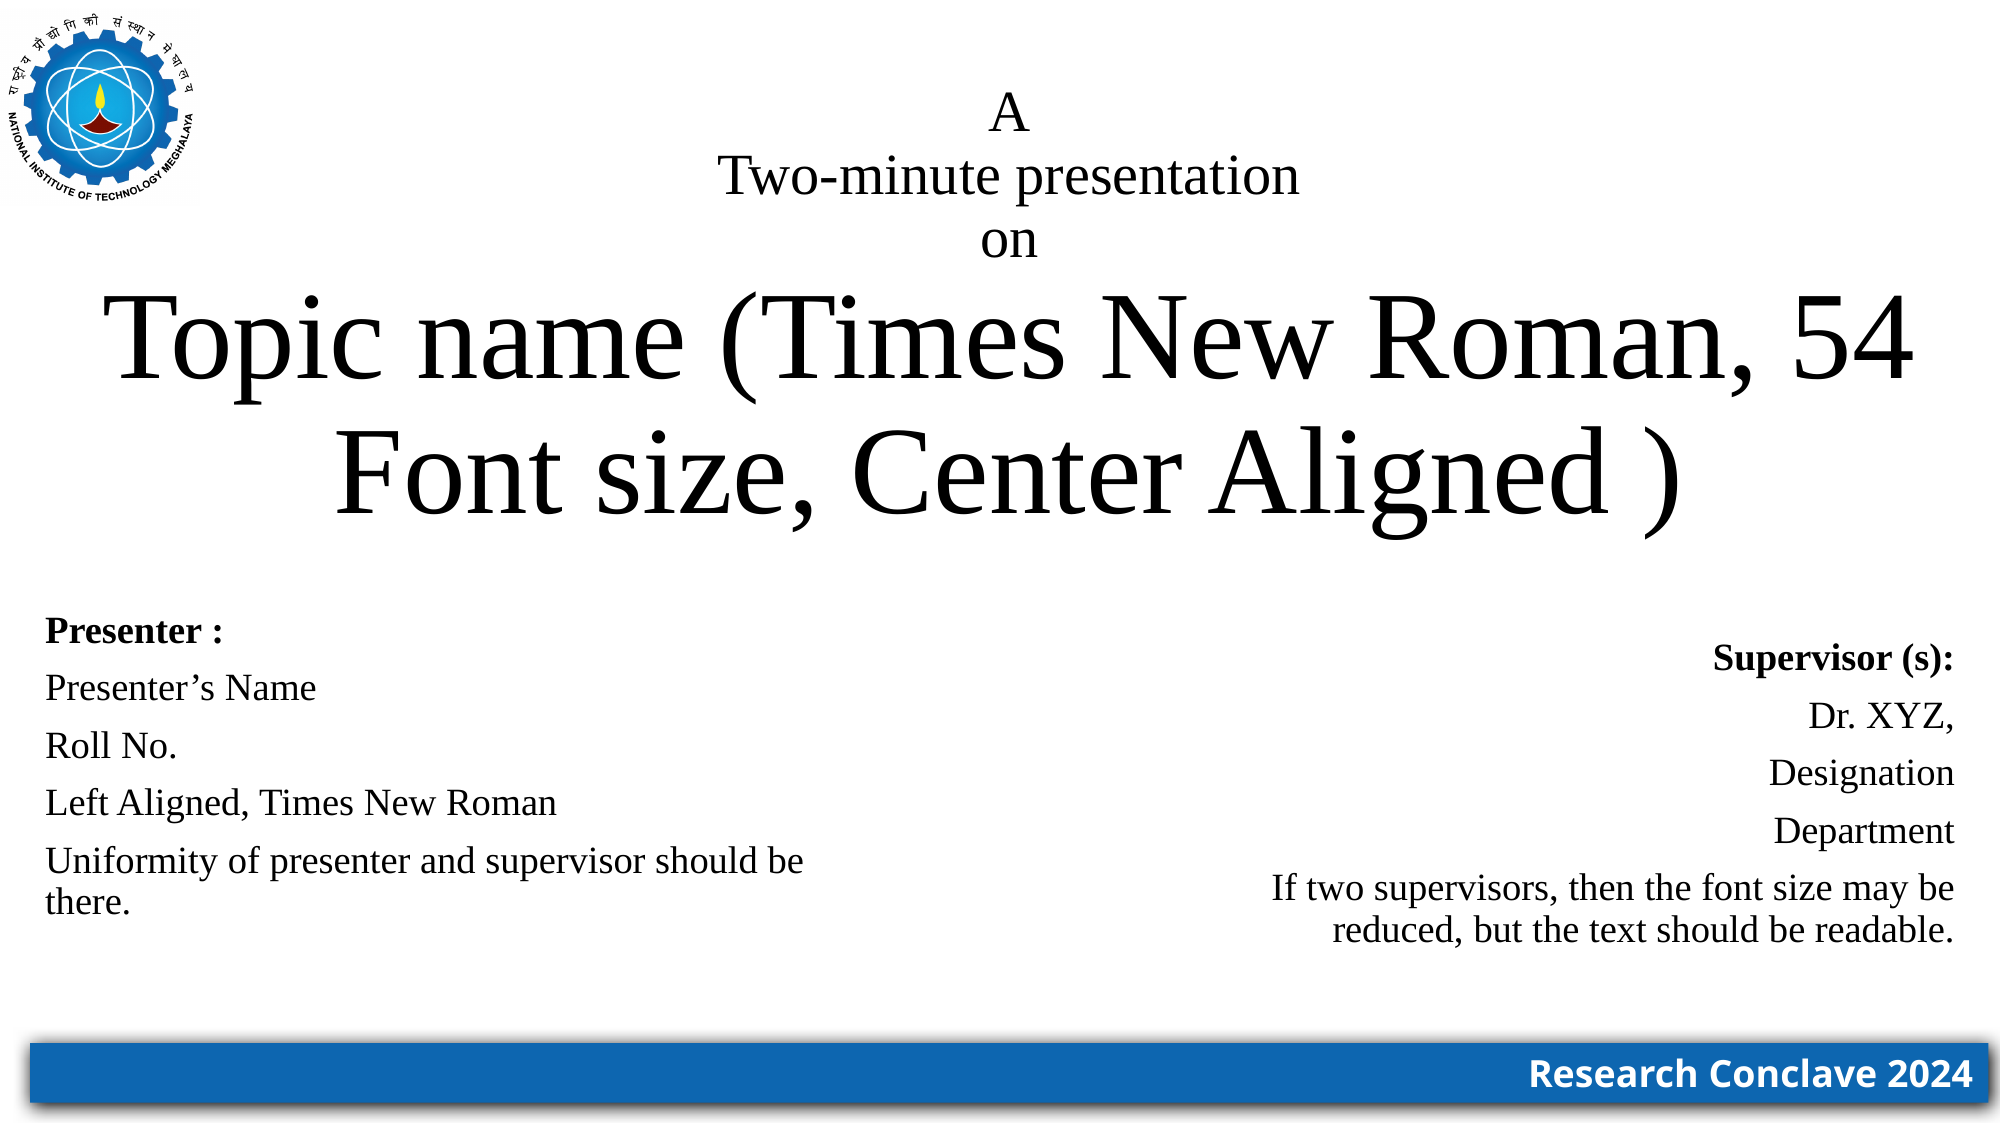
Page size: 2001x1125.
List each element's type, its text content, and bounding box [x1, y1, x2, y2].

title A Two-minute presentation on Topic name (Times New Roman, 54 Font size, Center Aligned ) [84, 31, 1935, 548]
subtitle Presenter : Presenter’s Name Roll No. Left Aligned, Times New Roman Uniformity of presenter and supervisor should be there. [30, 602, 845, 934]
text_box Research Conclave 2024 [30, 1043, 1989, 1103]
picture [0, 7, 201, 206]
text_box Supervisor (s): Dr. XYZ, Designation Department If two supervisors, then the font size may be reduced, but the text should be readable. [1155, 630, 1970, 961]
